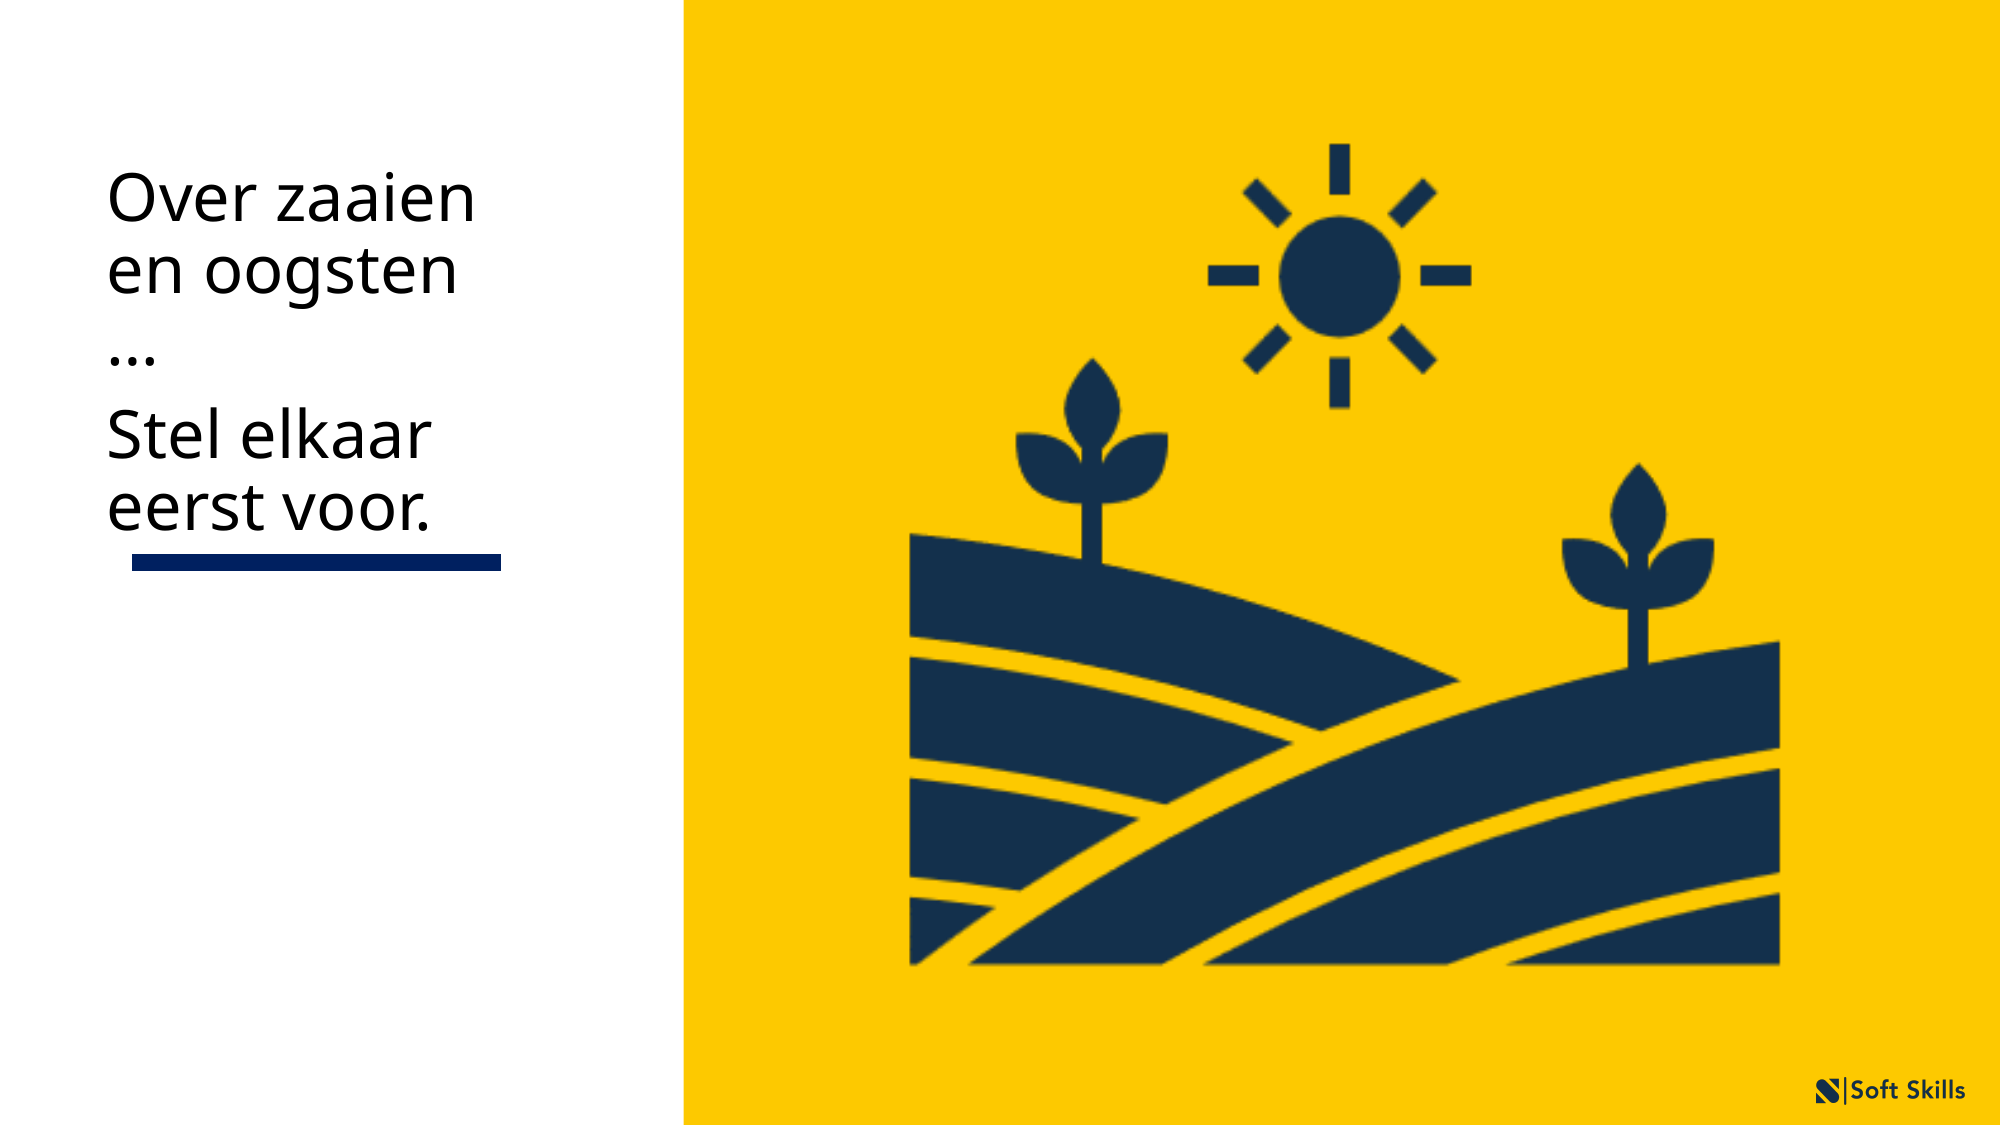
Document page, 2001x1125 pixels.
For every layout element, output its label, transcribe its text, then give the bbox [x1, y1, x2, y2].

list Over zaaien en oogsten … Stel elkaar eerst voor. [91, 156, 542, 488]
picture [860, 74, 1831, 1045]
picture [1816, 1077, 1966, 1109]
